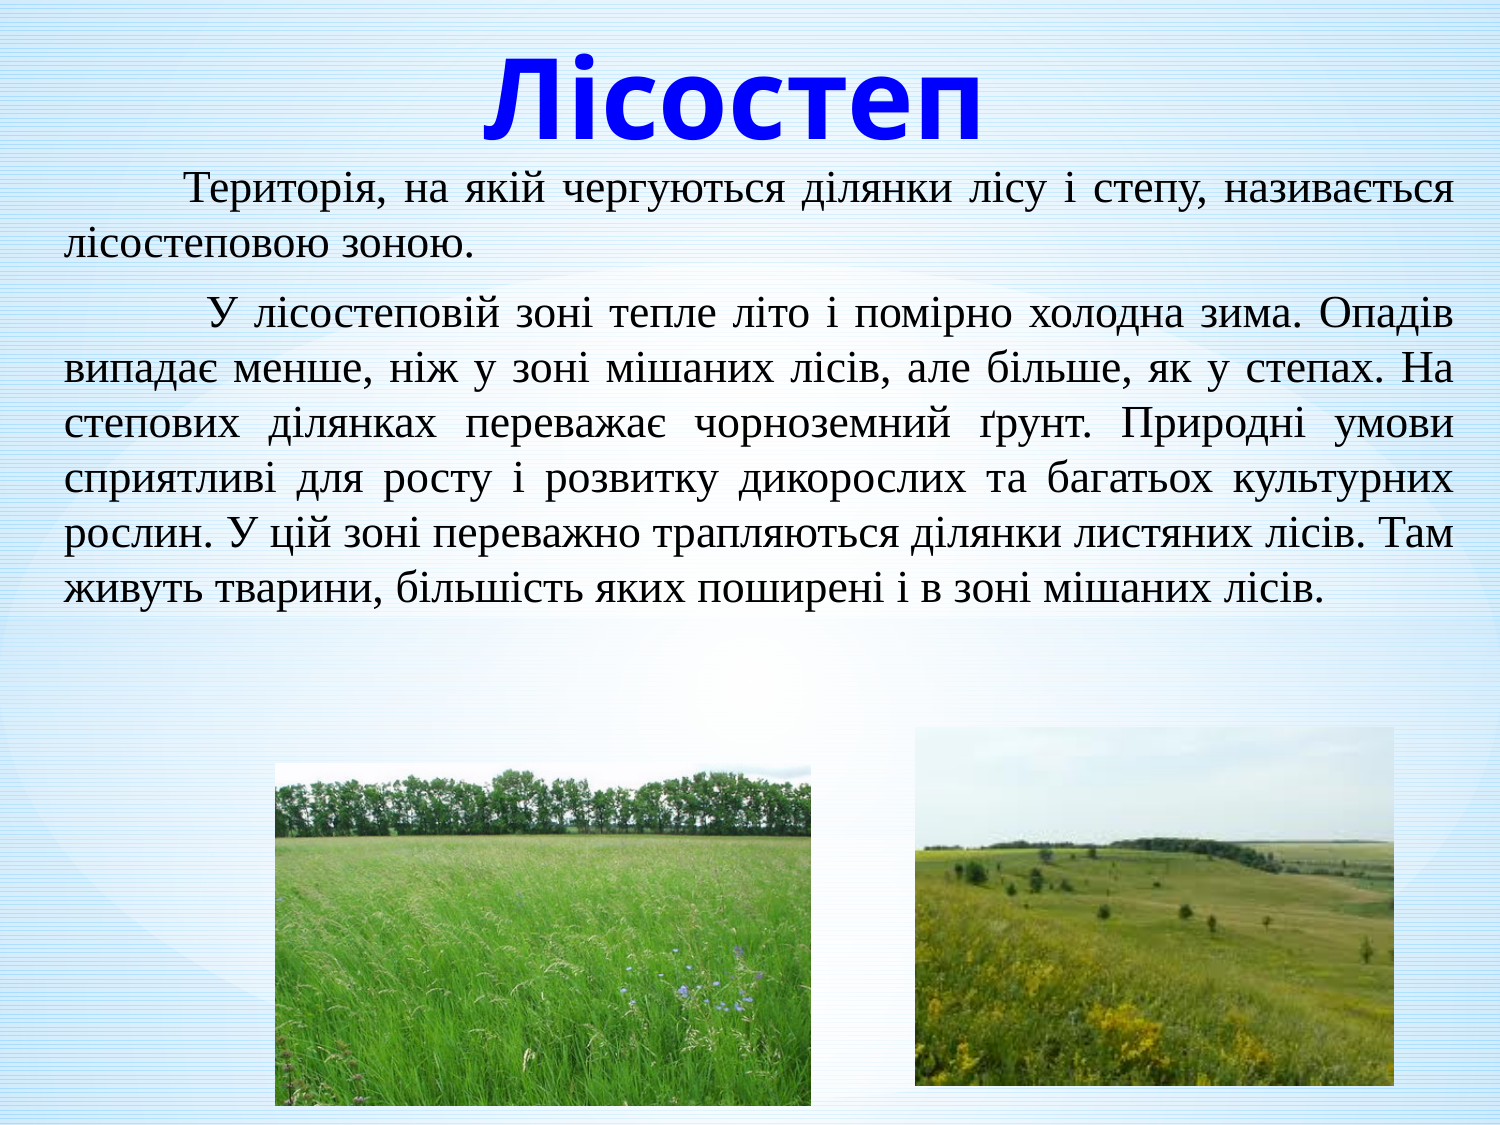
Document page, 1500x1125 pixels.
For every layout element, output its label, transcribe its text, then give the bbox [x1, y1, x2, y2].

list Територія, на якій чергуються ділянки лісу і степу, називається лісостеповою зоною. У лісостеповій зоні тепле літо і помірно холодна зима. Опадів випадає менше, ніж у зоні мішаних лісів, але більше, як у степах. На степових ділянках переважає чорноземний ґрунт. Природні умови сприятливі для росту і розвитку дикорослих та багатьох культурних рослин. У цій зоні переважно трапляються ділянки листяних лісів. Там живуть тварини, більшість яких поширені і в зоні мішаних лісів. [41, 149, 1471, 739]
text_box [111, 19, 1391, 149]
picture [915, 727, 1394, 1087]
picture [275, 763, 811, 1106]
